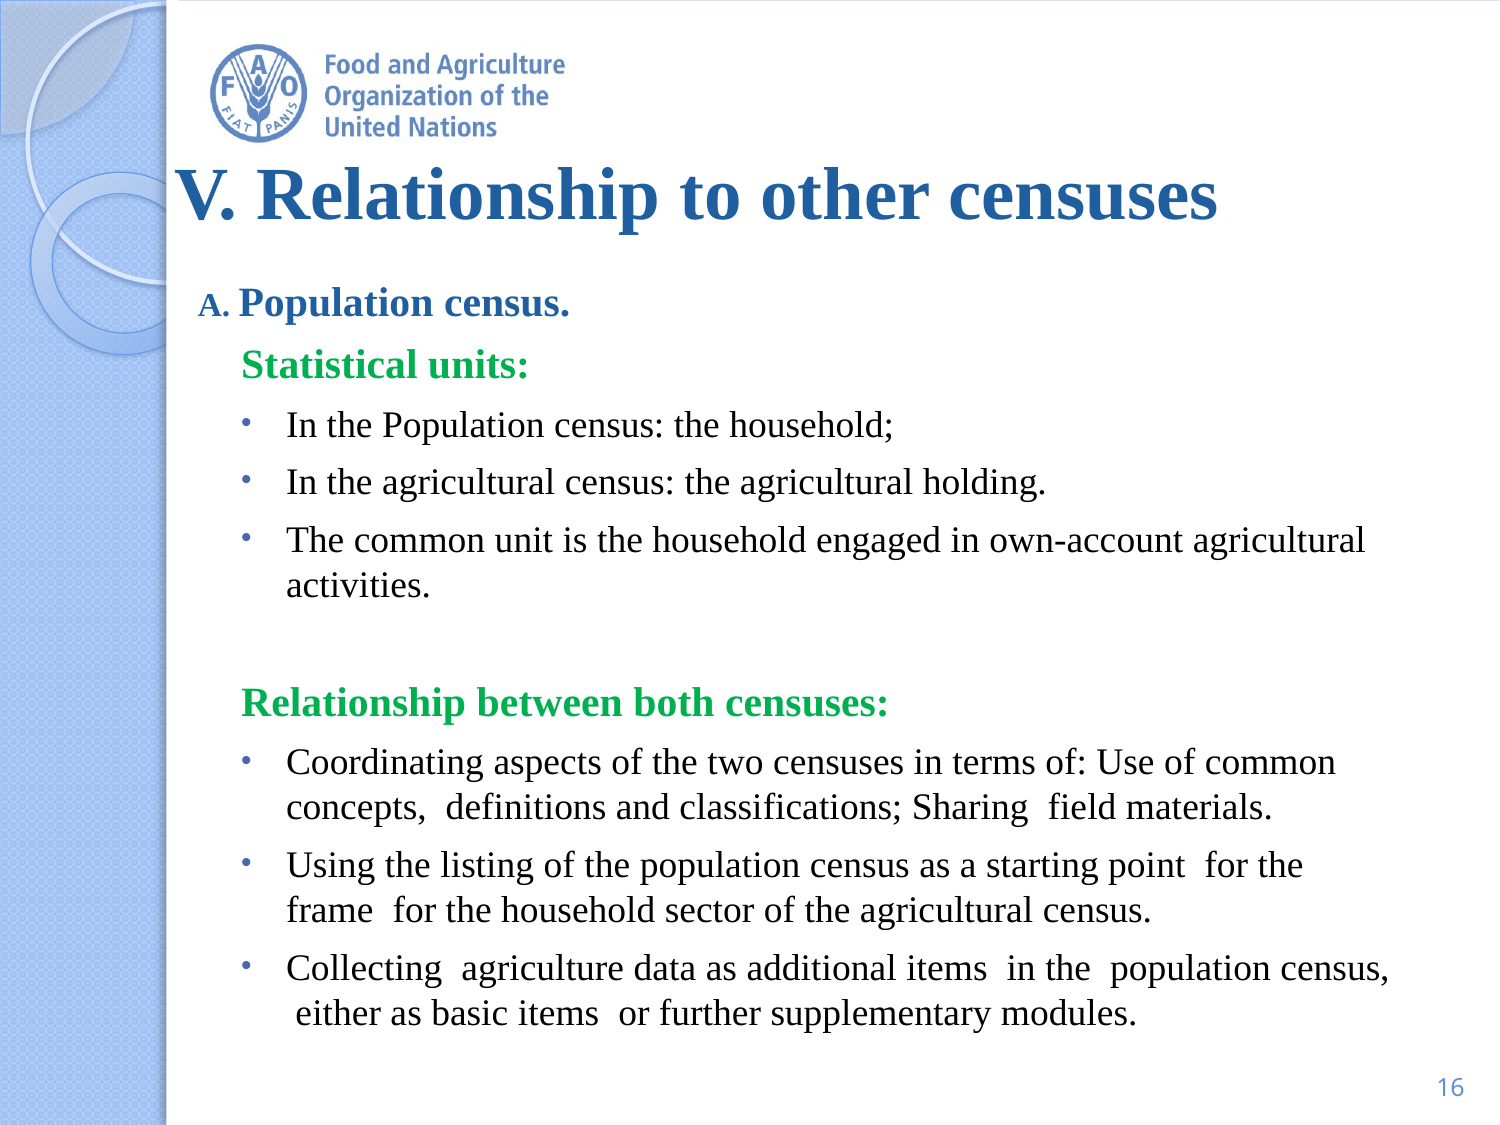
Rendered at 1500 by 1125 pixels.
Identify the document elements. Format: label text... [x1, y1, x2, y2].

list A. Population census. Statistical units: In the Population census: the household; In the agricultural census: the agricultural holding. The common unit is the household engaged in own-account agricultural activities. Relationship between both censuses: Coordinating aspects of the two censuses in terms of: Use of common concepts, definitions and classifications; Sharing field materials. Using the listing of the population census as a starting point for the frame for the household sector of the agricultural census. Collecting agriculture data as additional items in the population census, either as basic items or further supplementary modules. [183, 267, 1412, 1118]
slide_number 16 [1413, 1034, 1488, 1113]
picture [169, 8, 604, 137]
title V. Relationship to other censuses [159, 137, 1500, 243]
